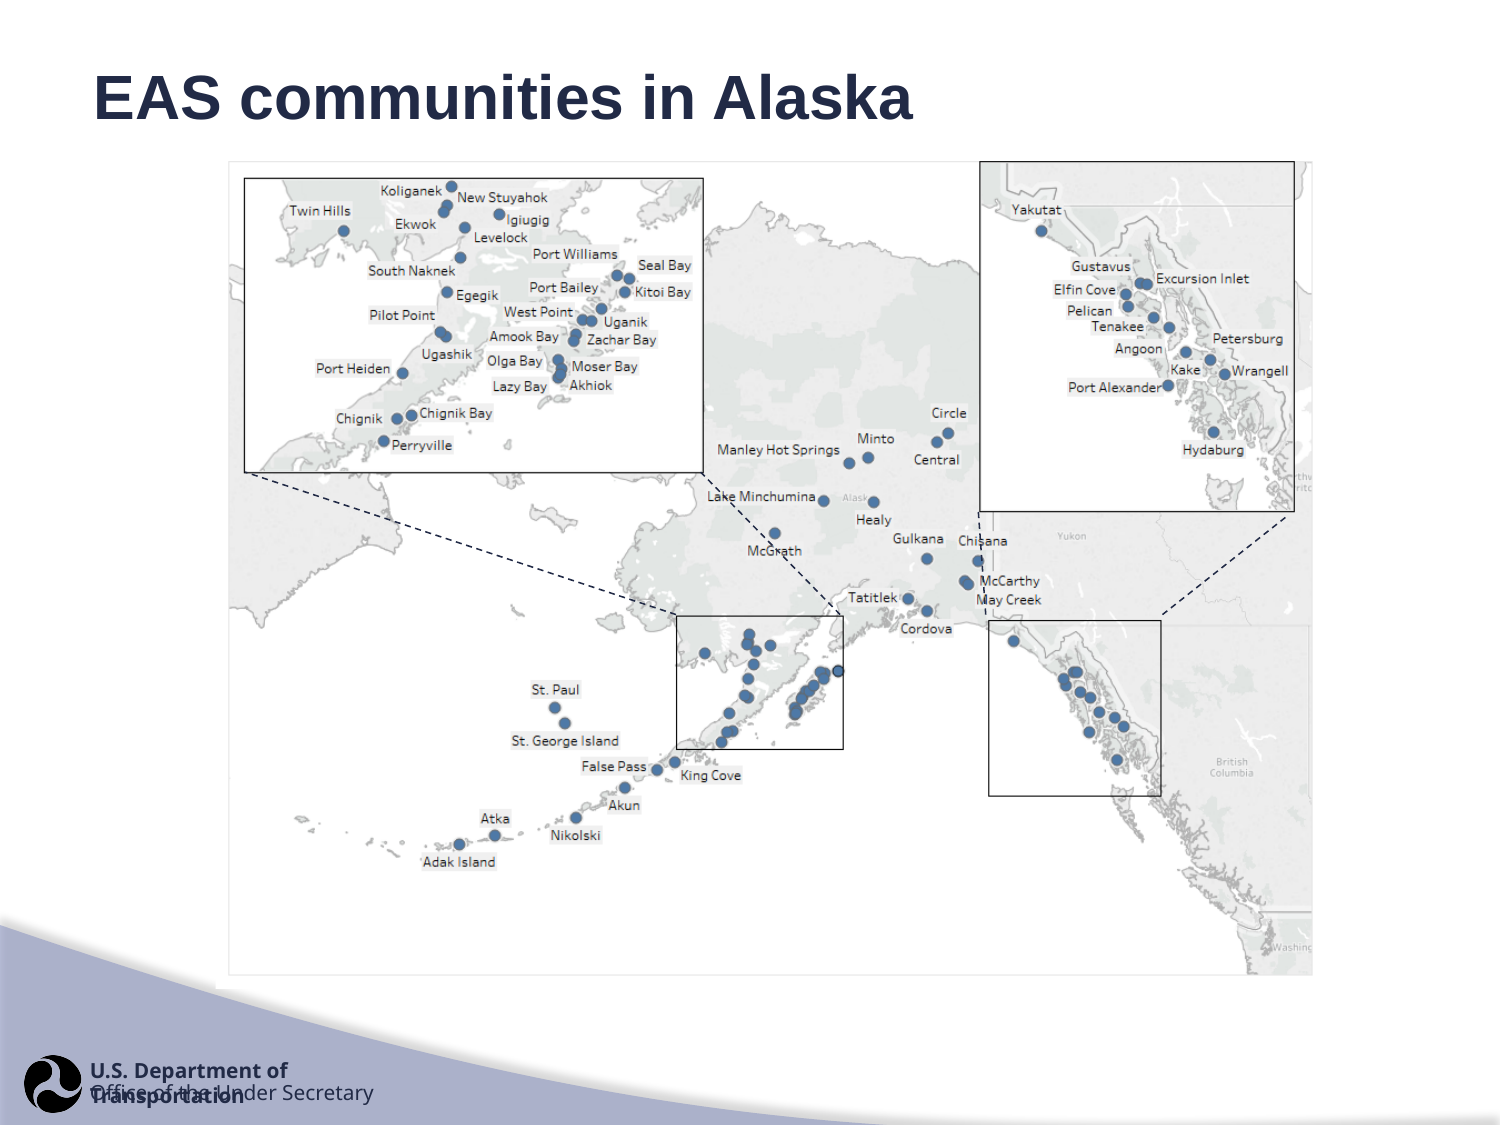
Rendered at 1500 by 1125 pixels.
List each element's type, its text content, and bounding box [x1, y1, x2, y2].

text_box EAS communities in Alaska [79, 50, 930, 140]
picture [215, 150, 1326, 989]
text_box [977, 510, 986, 615]
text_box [1162, 515, 1288, 615]
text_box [244, 471, 677, 615]
picture [24, 1055, 82, 1113]
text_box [700, 471, 841, 615]
